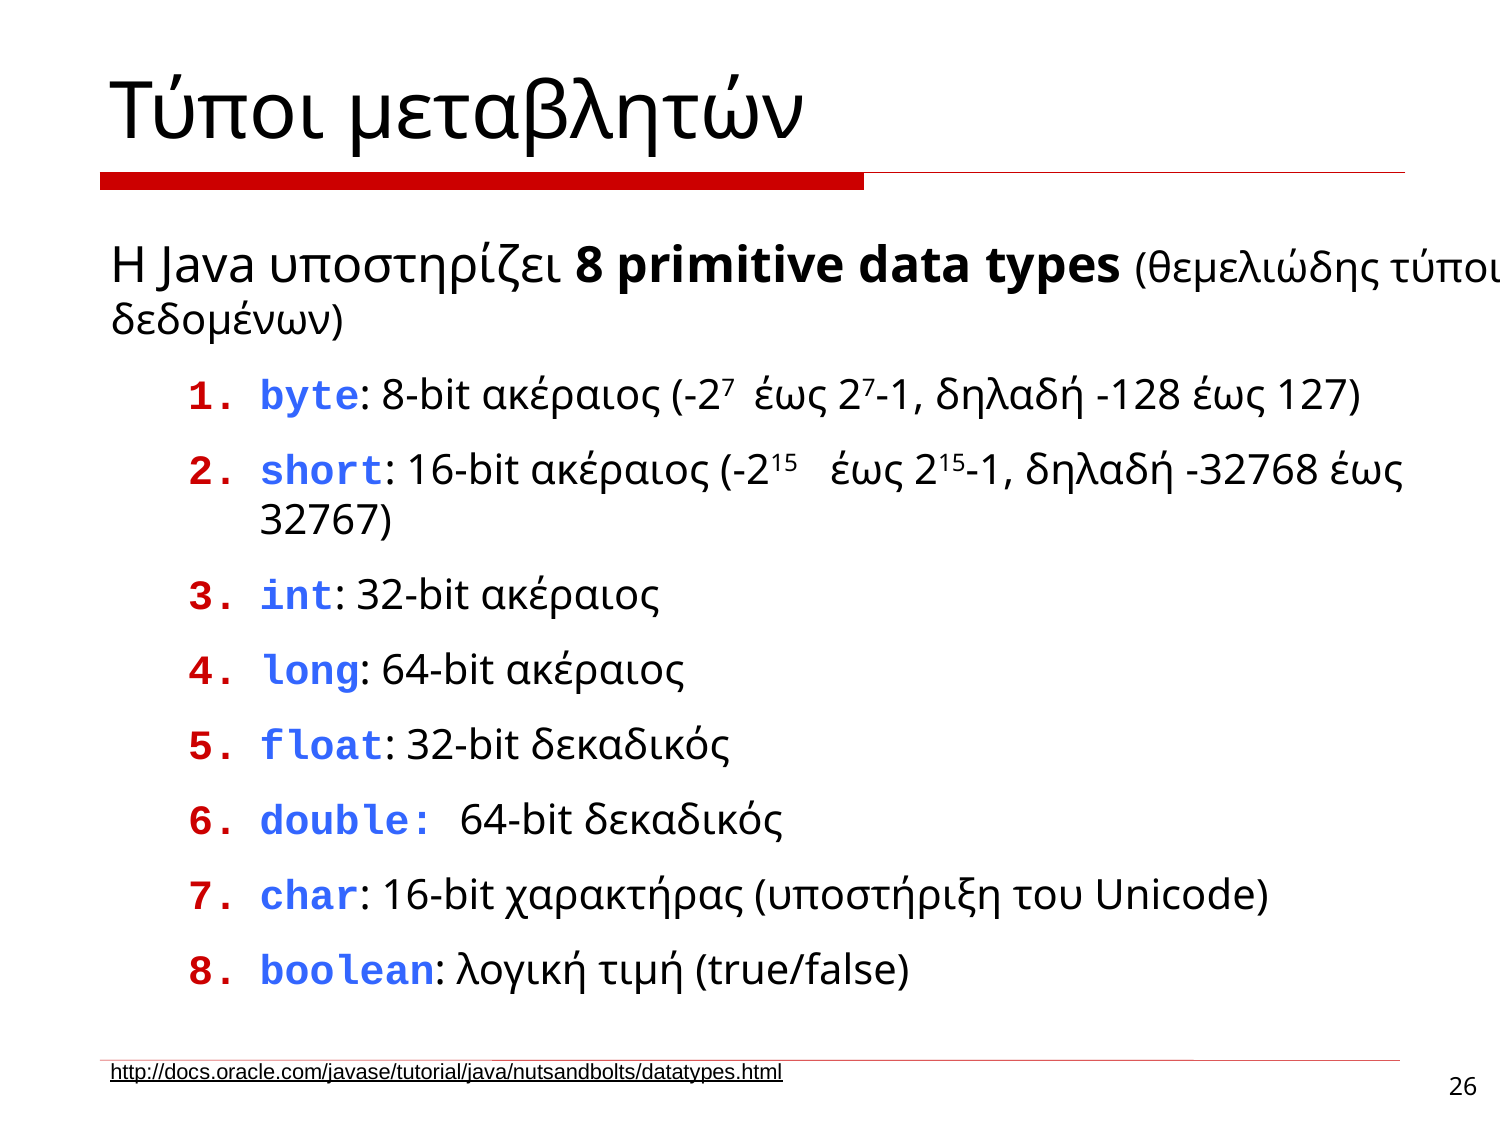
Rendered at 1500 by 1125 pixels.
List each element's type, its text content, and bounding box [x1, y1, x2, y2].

list Η Java υποστηρίζει 8 primitive data types (θεμελιώδης τύποι δεδομένων) byte: 8-bit ακέραιος (-27 έως 27-1, δηλαδή -128 έως 127) short: 16-bit ακέραιος (-215 έως 215-1, δηλαδή -32768 έως 32767) int: 32-bit ακέραιος long: 64-bit ακέραιος float: 32-bit δεκαδικός double: 64-bit δεκαδικός char: 16-bit χαρακτήρας (υποστήριξη του Unicode) boolean: λογική τιμή (true/false) [95, 224, 1500, 1038]
slide_number 26 [1179, 1091, 1493, 1113]
title Τύποι μεταβλητών [93, 23, 1407, 162]
text_box http://docs.oracle.com/javase/tutorial/java/nutsandbolts/datatypes.html [95, 1049, 1493, 1091]
